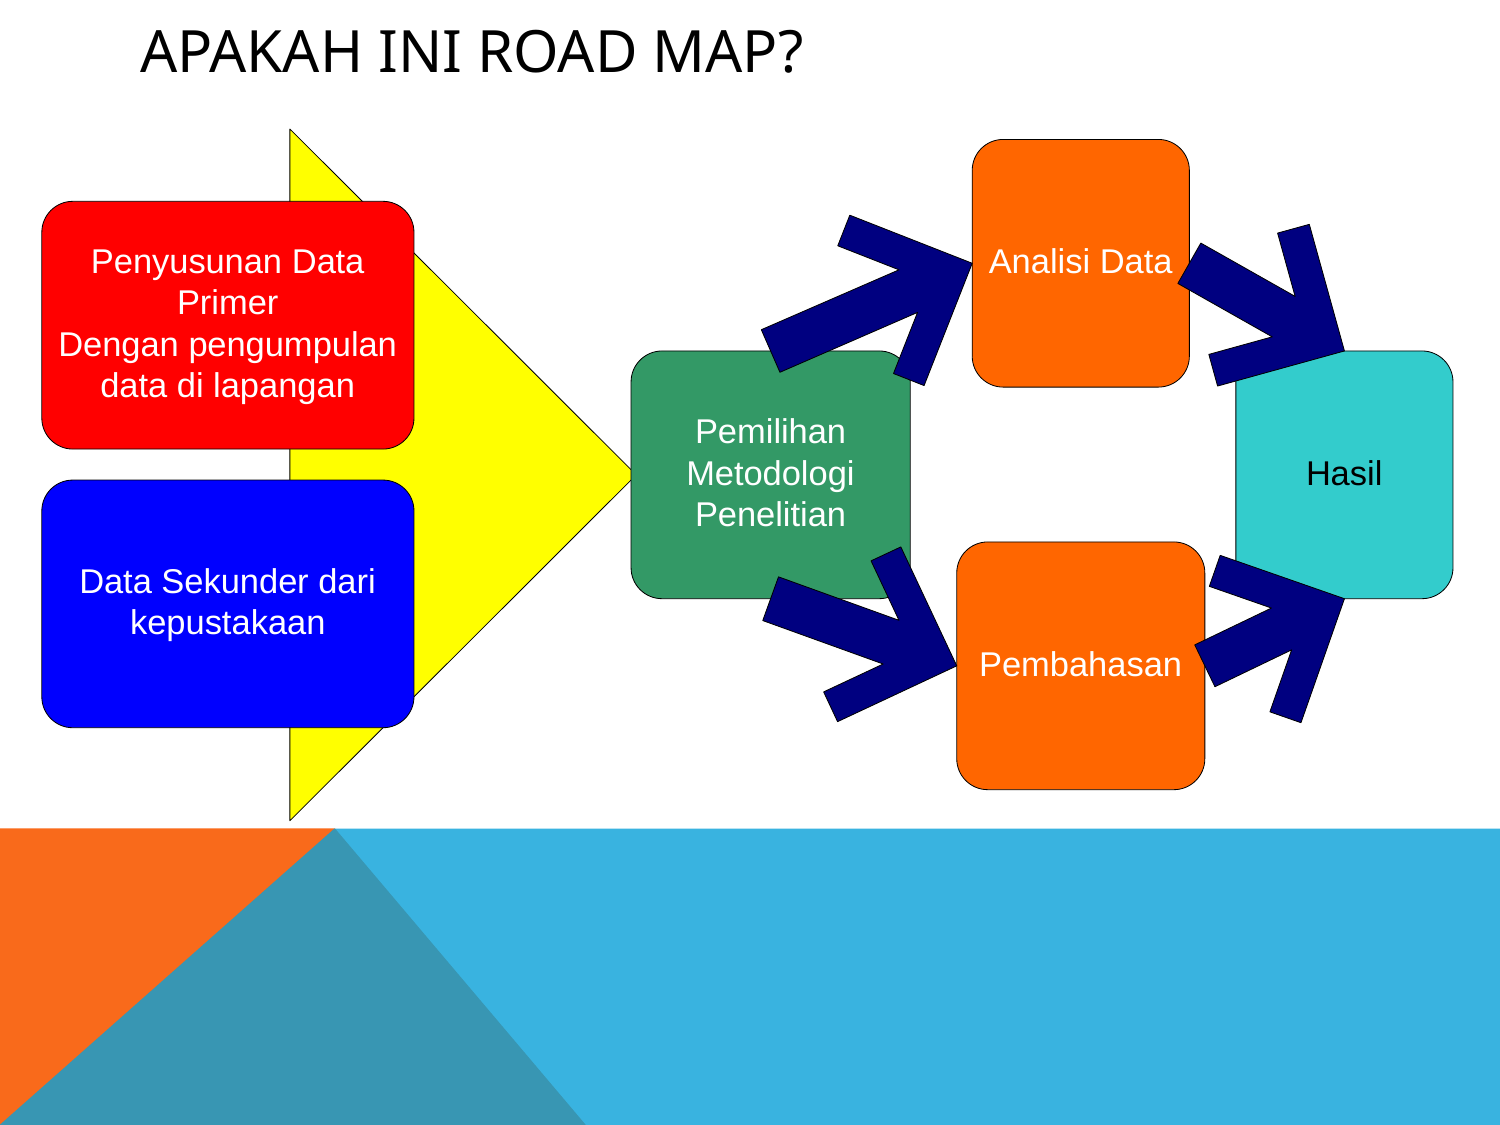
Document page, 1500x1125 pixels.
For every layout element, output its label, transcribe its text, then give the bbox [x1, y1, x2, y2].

title Apakah Ini Road Map? [125, 4, 1359, 95]
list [37, 124, 1458, 826]
